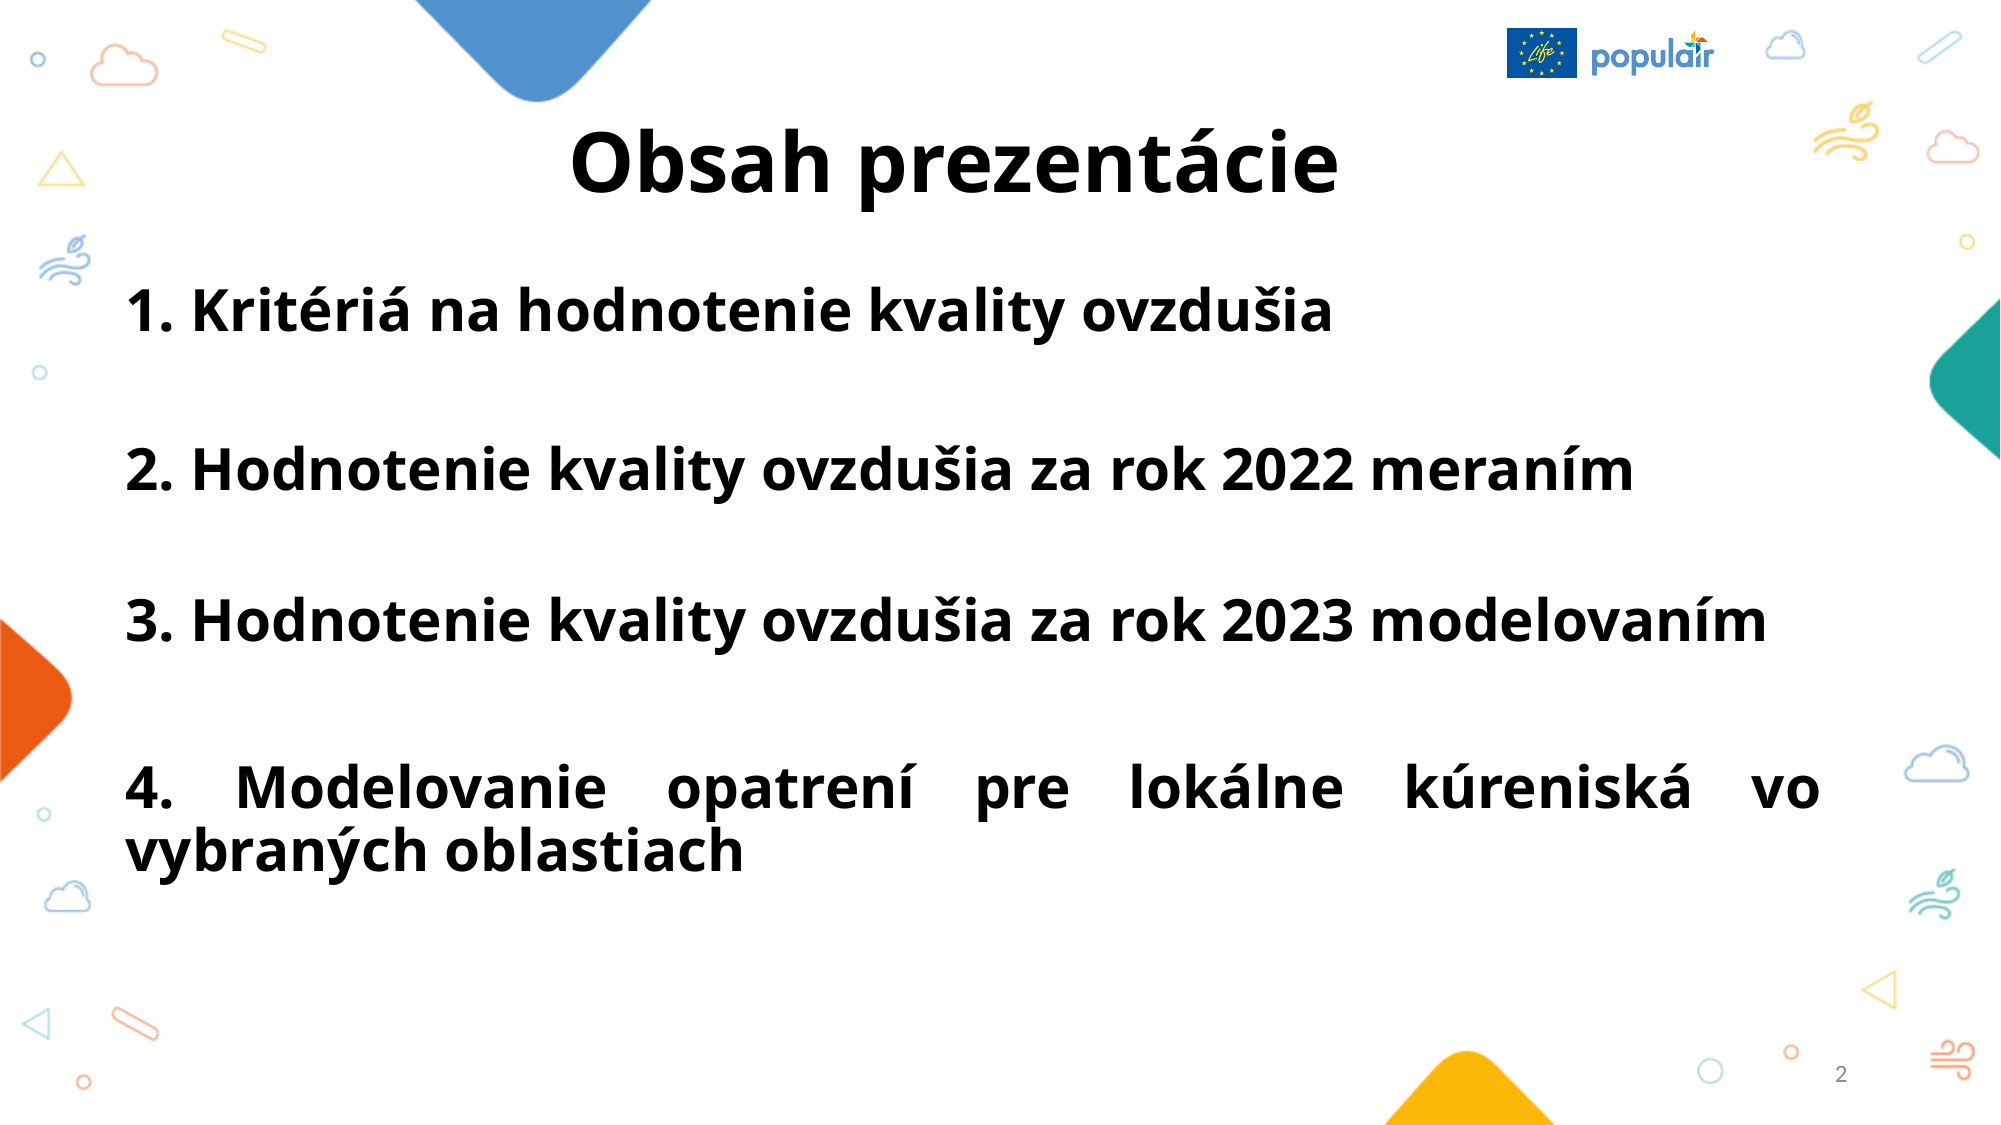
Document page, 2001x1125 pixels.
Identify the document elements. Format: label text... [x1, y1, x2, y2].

picture [0, 0, 2001, 1125]
text_box 1. Kritériá na hodnotenie kvality ovzdušia 2. Hodnotenie kvality ovzdušia za rok 2022 meraním 3. Hodnotenie kvality ovzdušia za rok 2023 modelovaním 4. Modelovanie opatrení pre lokálne kúreniská vo vybraných oblastiach [111, 273, 1837, 903]
text_box Obsah prezentácie [111, 82, 1799, 250]
slide_number 2 [1412, 1042, 1863, 1103]
